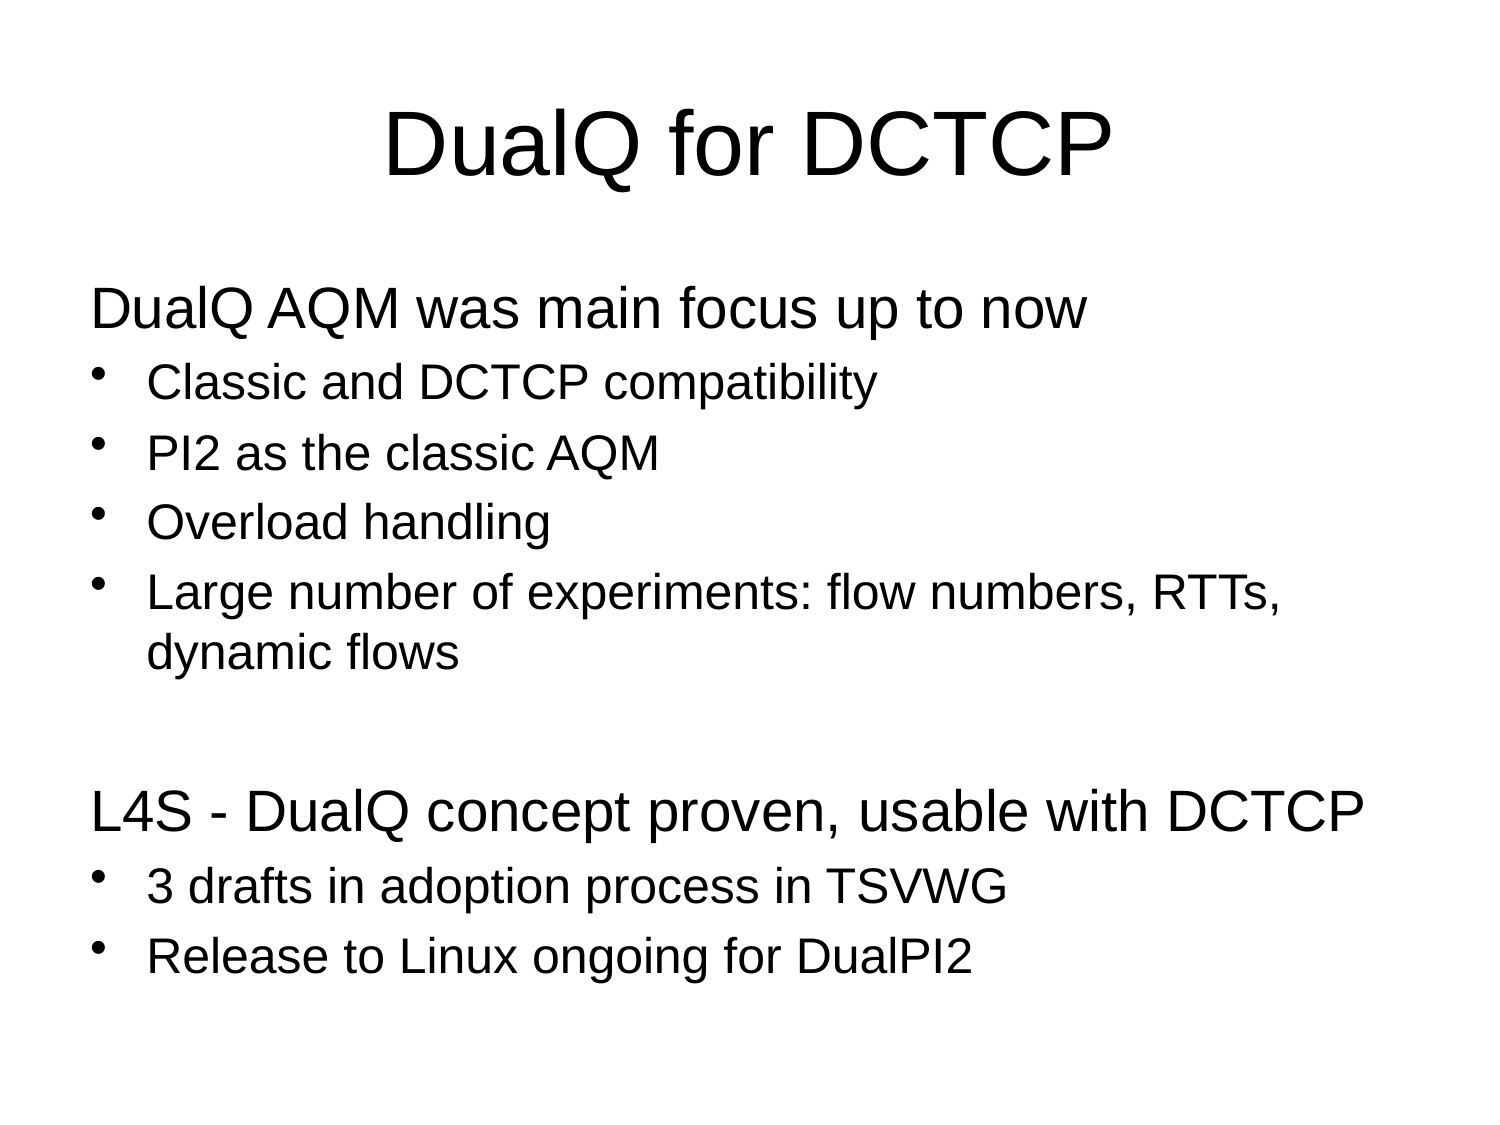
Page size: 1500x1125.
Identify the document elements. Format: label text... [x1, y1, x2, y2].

title DualQ for DCTCP [75, 45, 1425, 233]
list DualQ AQM was main focus up to now Classic and DCTCP compatibility PI2 as the classic AQM Overload handling Large number of experiments: flow numbers, RTTs, dynamic flows L4S - DualQ concept proven, usable with DCTCP 3 drafts in adoption process in TSVWG Release to Linux ongoing for DualPI2 [75, 262, 1459, 1005]
